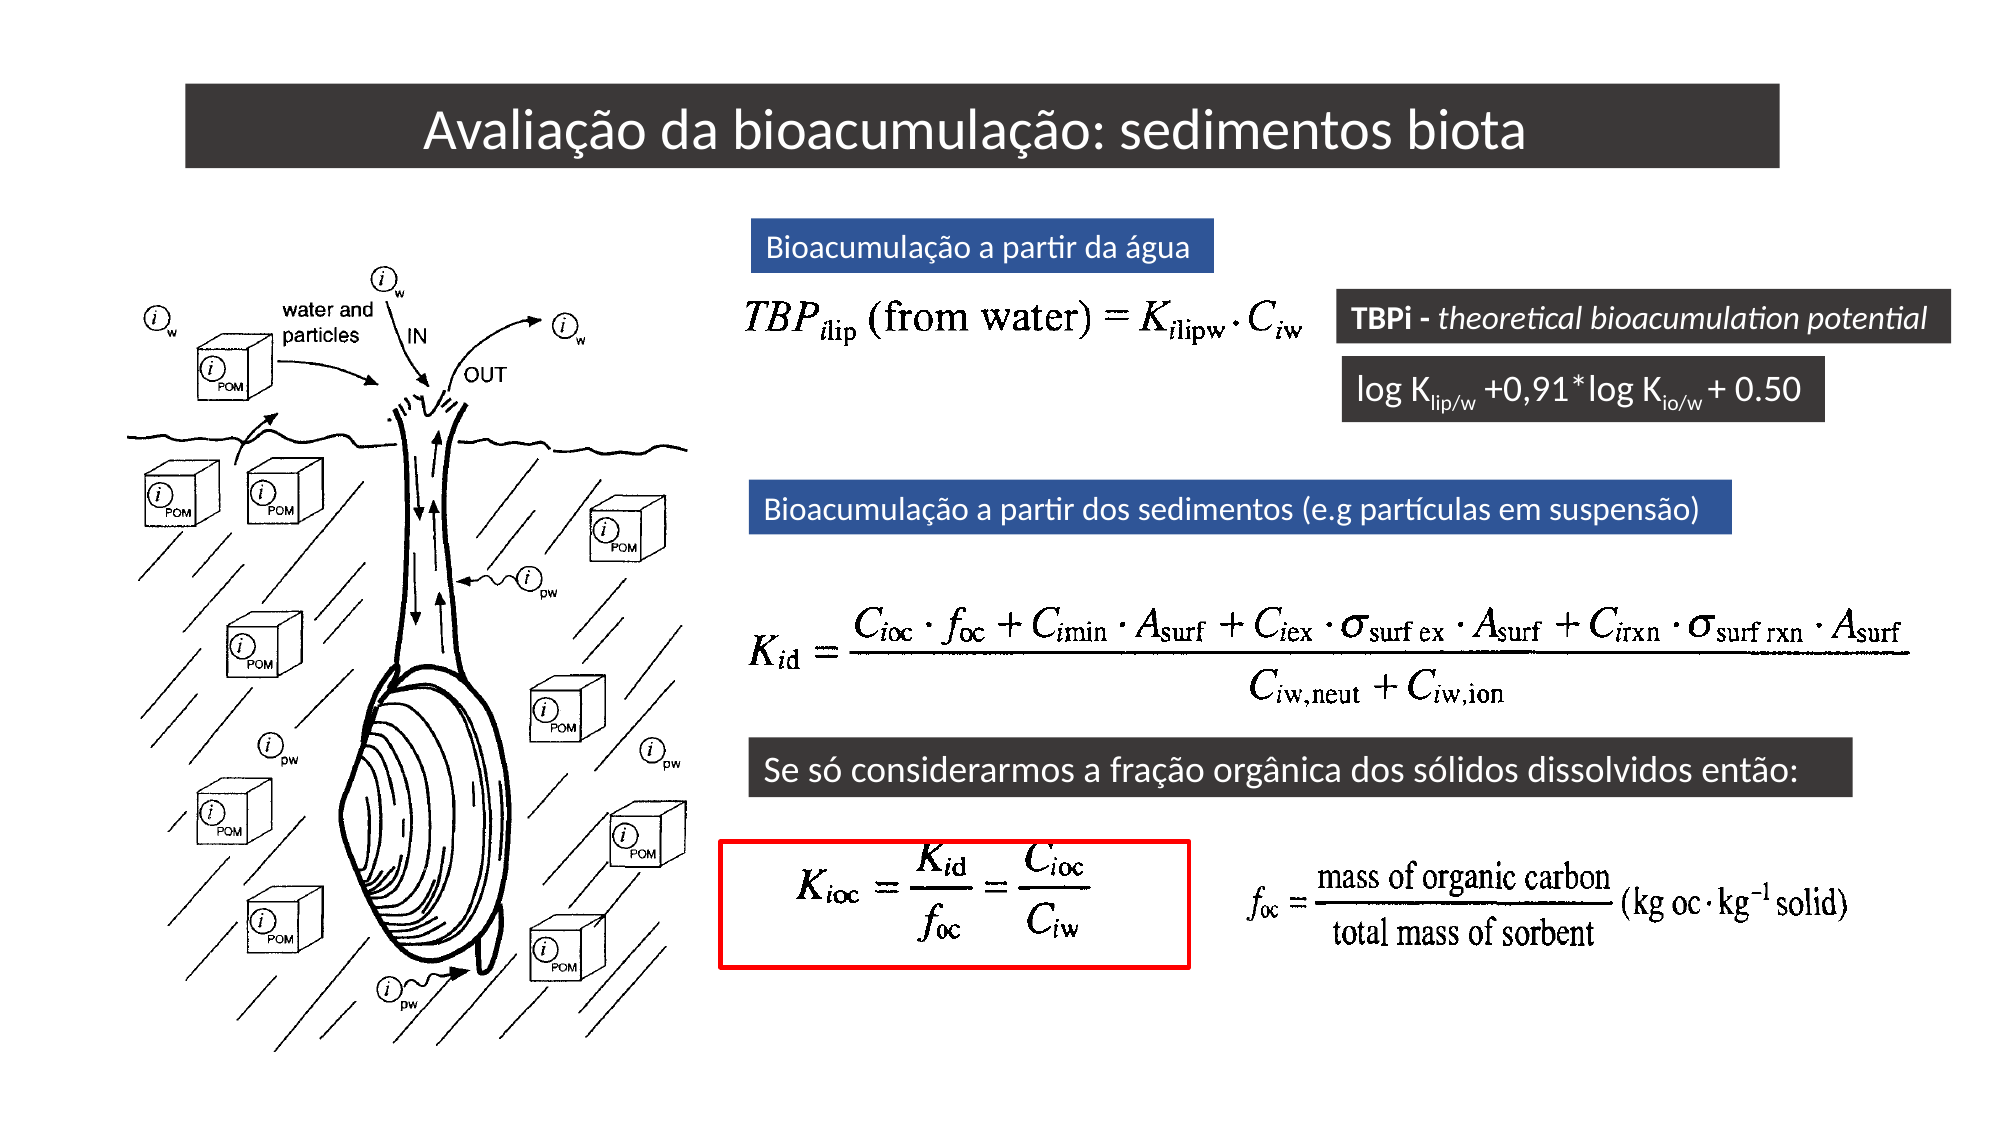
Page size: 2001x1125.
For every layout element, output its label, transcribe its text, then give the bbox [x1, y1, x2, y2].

picture [0, 260, 1940, 1061]
text_box Se só considerarmos a fração orgânica dos sólidos dissolvidos então: [770, 737, 1853, 798]
text_box Avaliação da bioacumulação: sedimentos biota [185, 83, 1780, 169]
text_box TBPi - theoretical bioacumulation potential [1494, 288, 1952, 344]
text_box Bioacumulação a partir dos sedimentos (e.g partículas em suspensão) [770, 479, 1732, 535]
picture [1216, 827, 1850, 986]
text_box Bioacumulação a partir da água [751, 218, 1214, 261]
text_box log Klip/w +0,91*log Kio/w + 0.50 [1341, 356, 1825, 423]
